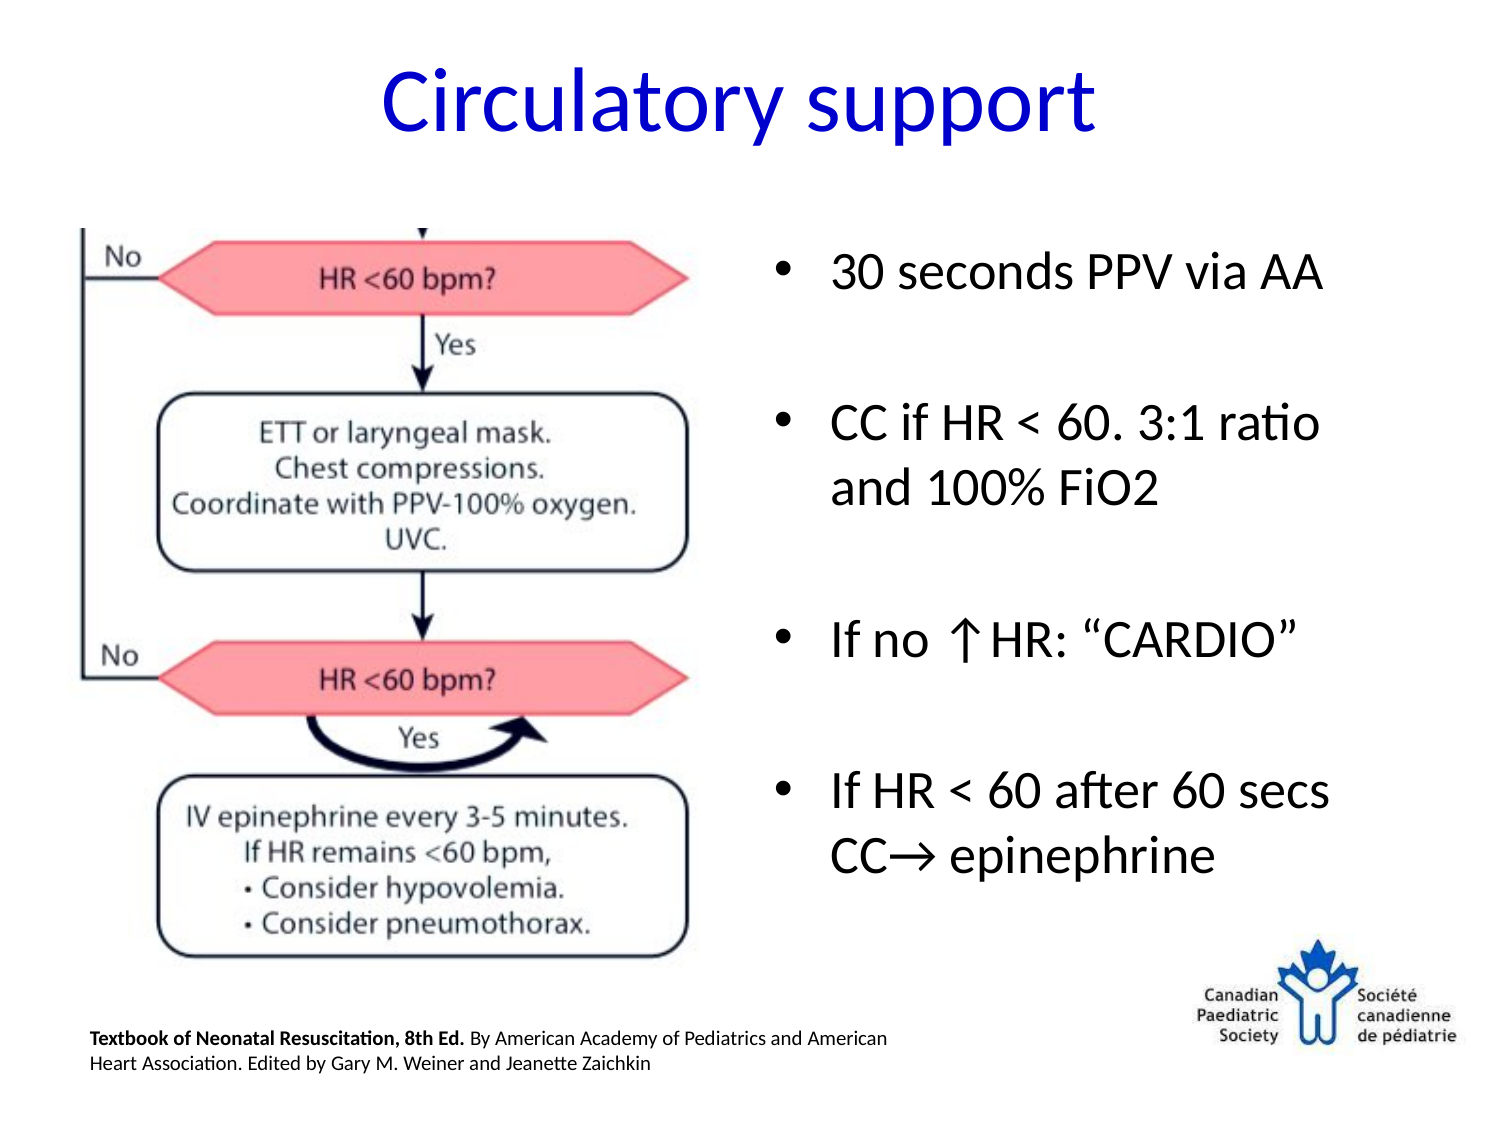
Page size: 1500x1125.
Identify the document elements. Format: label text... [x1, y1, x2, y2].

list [44, 228, 738, 1011]
title Circulatory support [75, 1, 1425, 189]
list 30 seconds PPV via AA CC if HR < 60. 3:1 ratio and 100% FiO2 If no ↑HR: “CARDIO” If HR < 60 after 60 secs CC→ epinephrine [759, 227, 1422, 971]
picture [1152, 892, 1500, 1125]
text_box Textbook of Neonatal Resuscitation, 8th Ed. By American Academy of Pediatrics and American Heart Association. Edited by Gary M. Weiner and Jeanette Zaichkin [74, 1017, 915, 1082]
